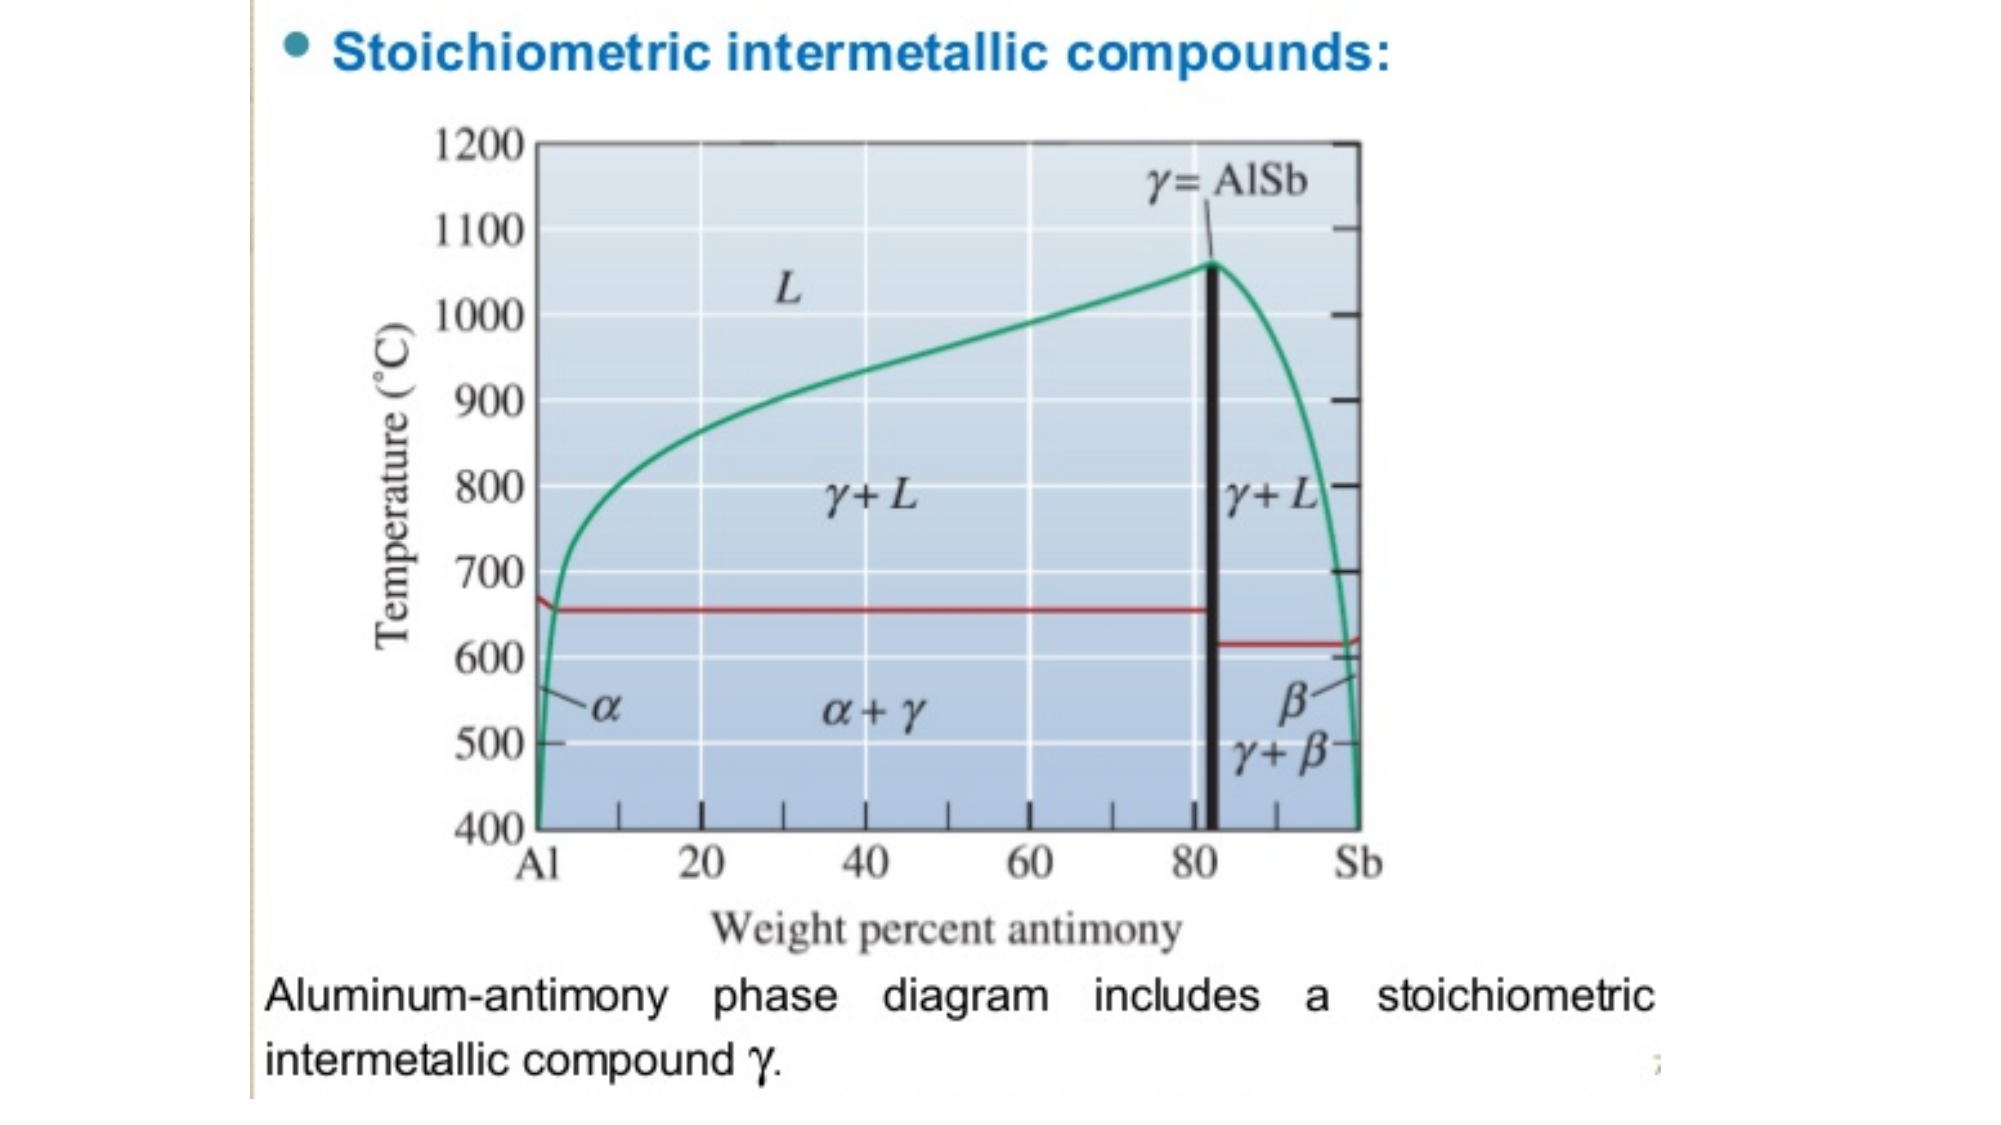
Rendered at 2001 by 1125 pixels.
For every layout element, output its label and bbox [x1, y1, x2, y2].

picture [250, 0, 1661, 1099]
